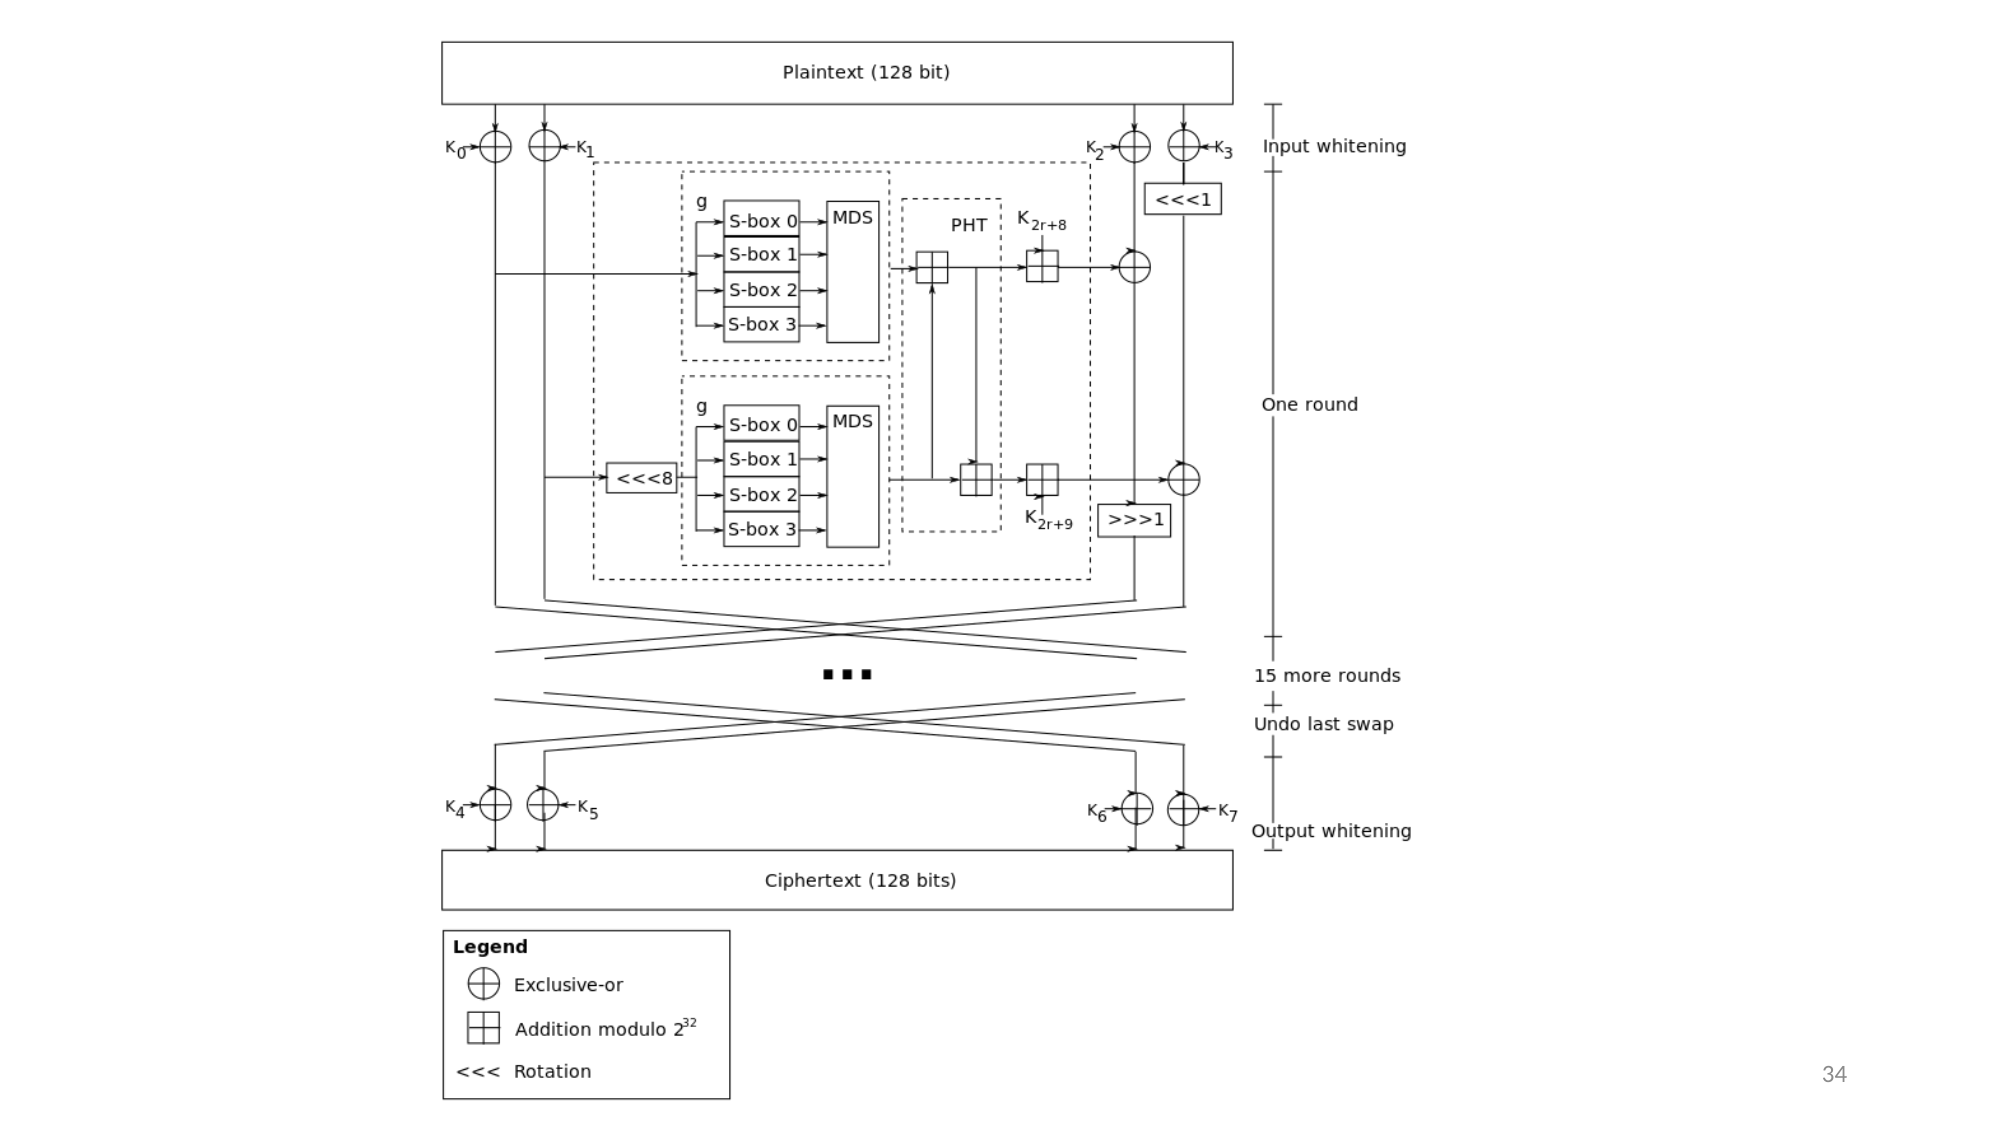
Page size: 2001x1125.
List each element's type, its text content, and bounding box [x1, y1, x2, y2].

picture [416, 15, 1435, 1125]
slide_number 34 [1435, 1042, 1863, 1103]
